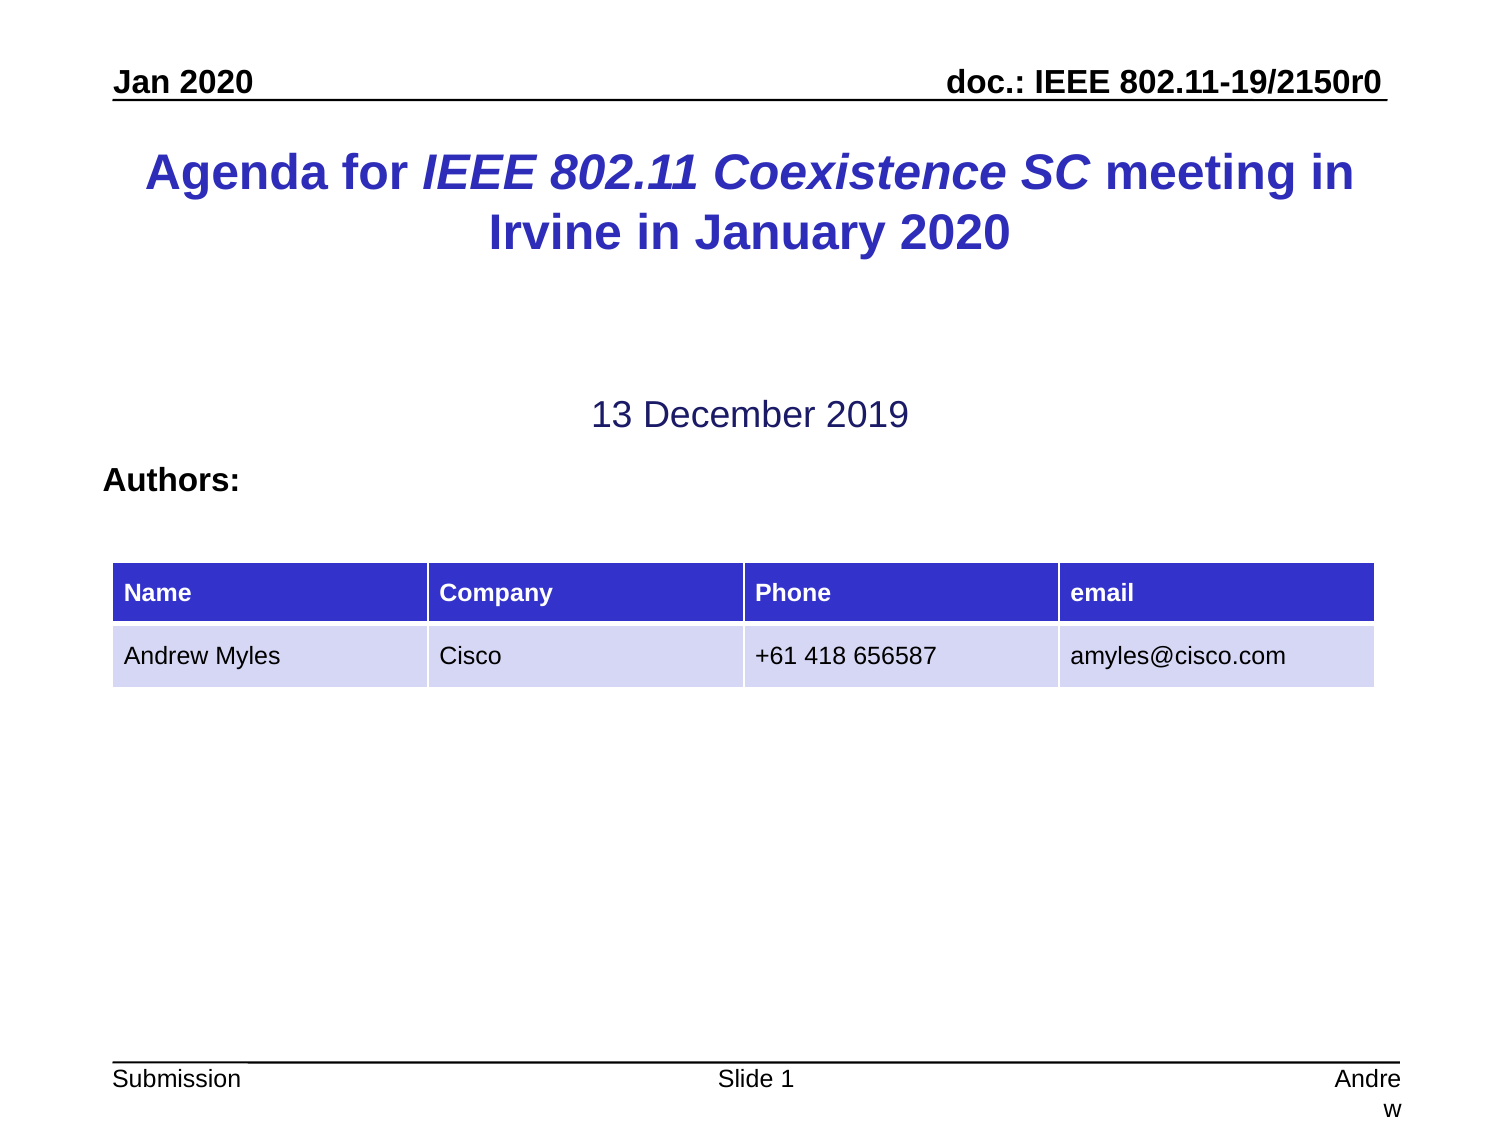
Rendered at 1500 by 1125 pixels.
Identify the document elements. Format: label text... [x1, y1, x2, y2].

table_header Name [113, 563, 427, 621]
footer Andrew Myles, Cisco [1320, 1061, 1402, 1093]
table_cell Cisco [429, 626, 743, 687]
table_cell Andrew Myles [113, 626, 427, 687]
list 13 December 2019 [112, 382, 1388, 445]
table_cell amyles@cisco.com [1060, 626, 1374, 687]
title Agenda for IEEE 802.11 Coexistence SC meeting in Irvine in January 2020 [112, 112, 1388, 288]
table_header email [1060, 563, 1374, 621]
table_header Company [429, 563, 743, 621]
table_cell +61 418 656587 [745, 626, 1058, 687]
slide_number Slide 1 [709, 1061, 803, 1093]
text_box Authors: [87, 450, 325, 513]
table_header Phone [745, 563, 1058, 621]
